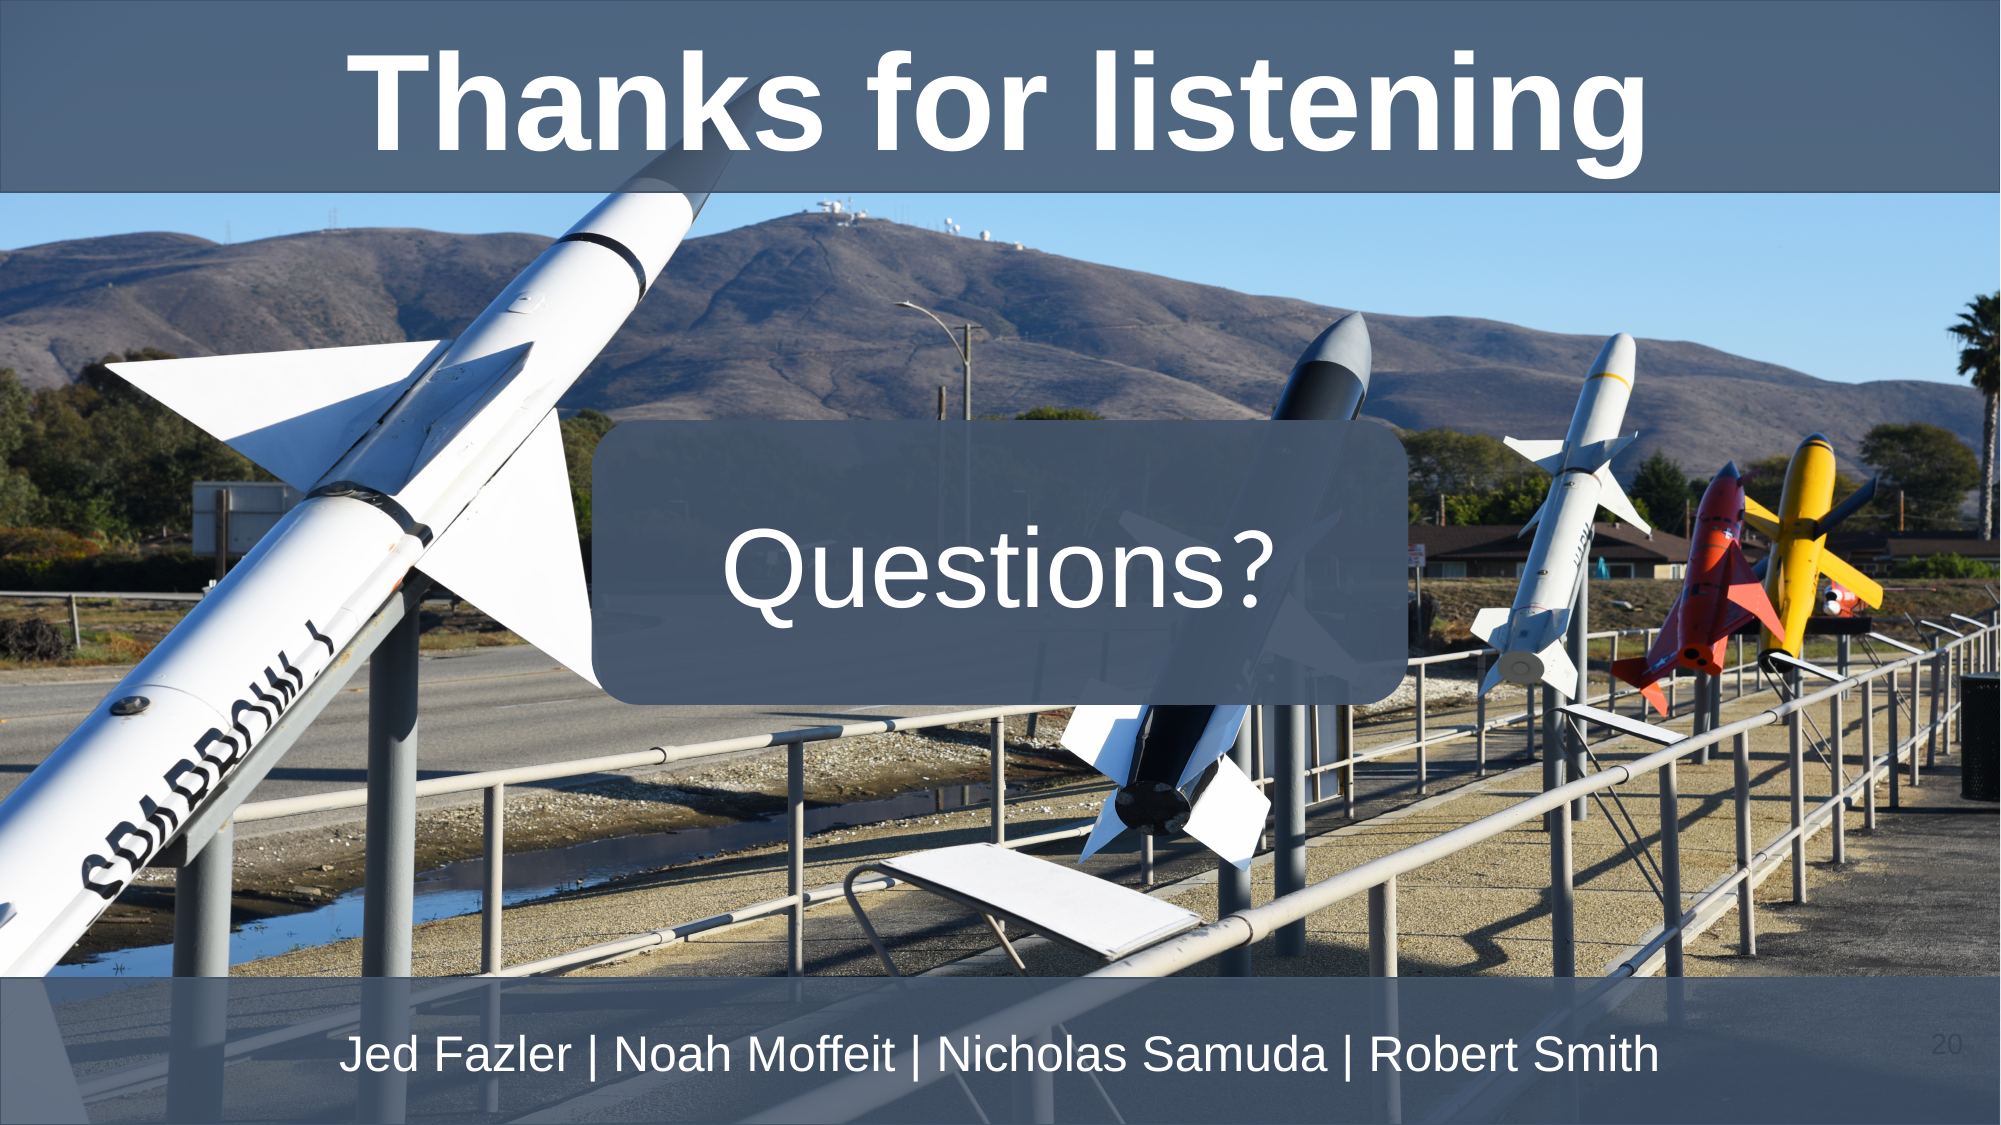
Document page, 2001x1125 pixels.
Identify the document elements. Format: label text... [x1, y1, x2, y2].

text_box Jed Fazler | Noah Moffeit | Nicholas Samuda | Robert Smith [0, 977, 2000, 1125]
text_box Thanks for listening [0, 0, 2000, 193]
picture [0, 0, 2001, 1125]
text_box Questions? [590, 419, 1410, 706]
